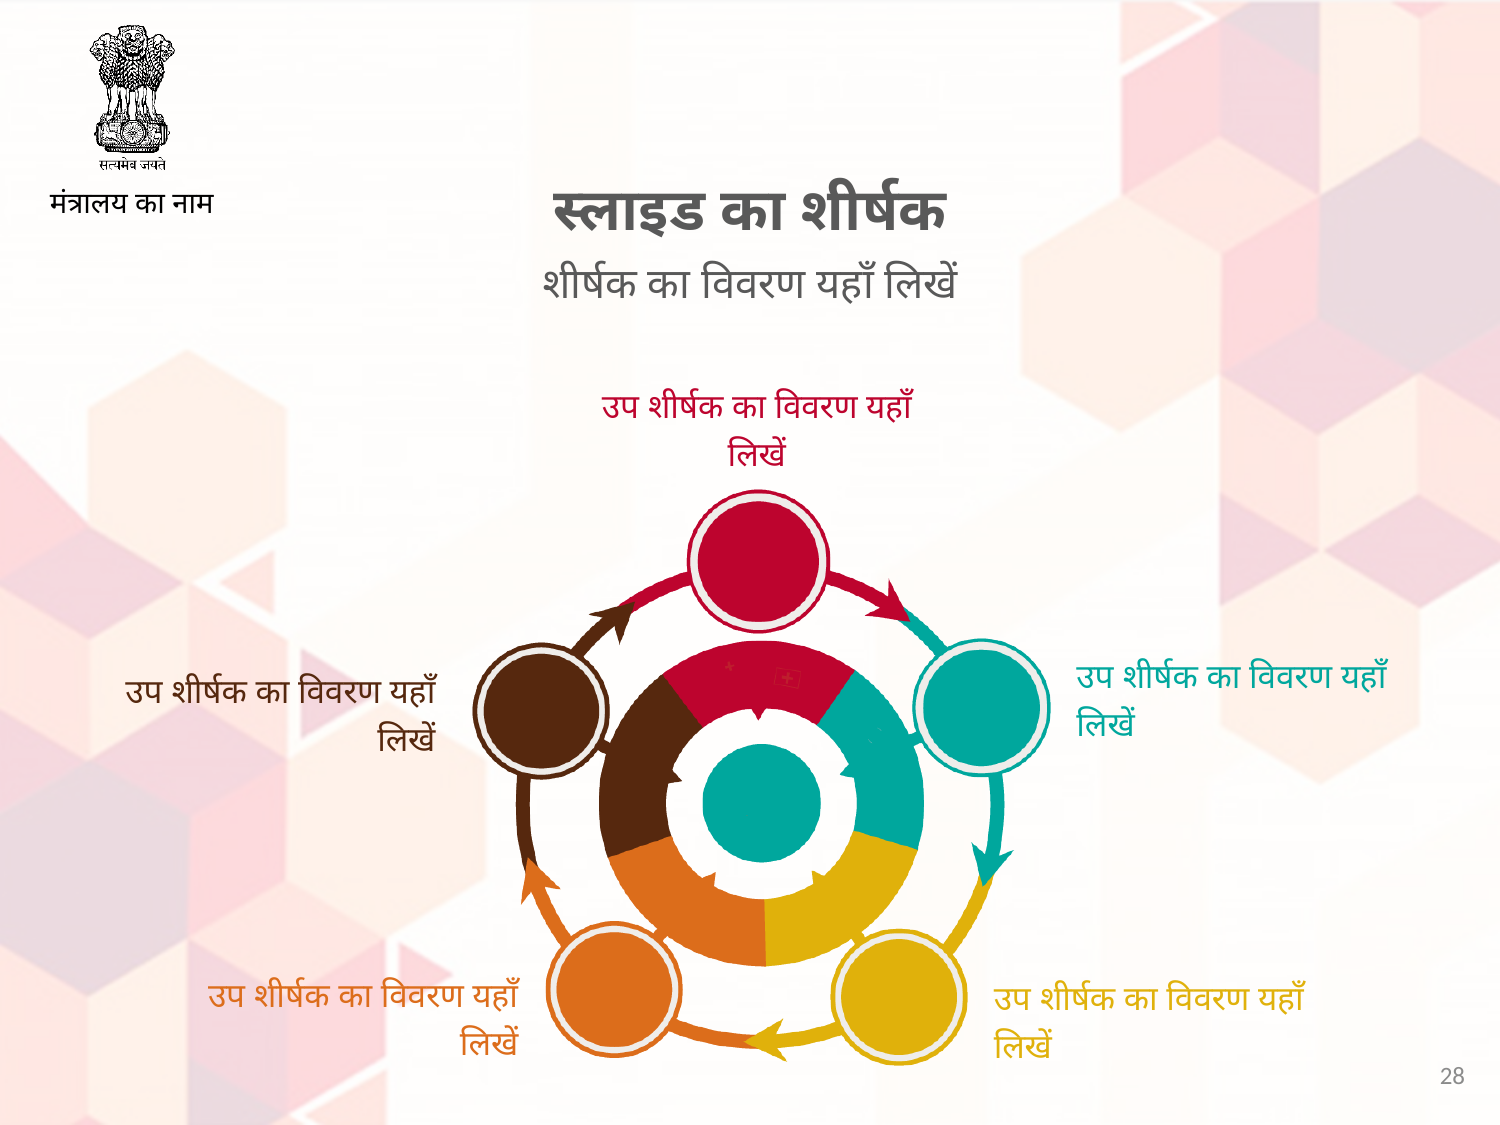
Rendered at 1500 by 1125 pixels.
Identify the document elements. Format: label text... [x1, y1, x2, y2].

text_box उप शीर्षक का विवरण यहाँ लिखें [584, 373, 929, 477]
picture [472, 489, 1051, 1066]
list मंत्रालय का नाम [0, 180, 268, 279]
list शीर्षक का विवरण यहाँ लिखें [219, 255, 1281, 350]
picture [84, 19, 180, 175]
slide_number 28 [1142, 1044, 1481, 1105]
text_box उप शीर्षक का विवरण यहाँ लिखें [98, 658, 443, 763]
text_box उप शीर्षक का विवरण यहाँ लिखें [1068, 643, 1414, 747]
text_box उप शीर्षक का विवरण यहाँ लिखें [986, 965, 1331, 1070]
text_box उप शीर्षक का विवरण यहाँ लिखें [181, 962, 472, 1066]
list स्लाइड का शीर्षक [278, 172, 1222, 244]
